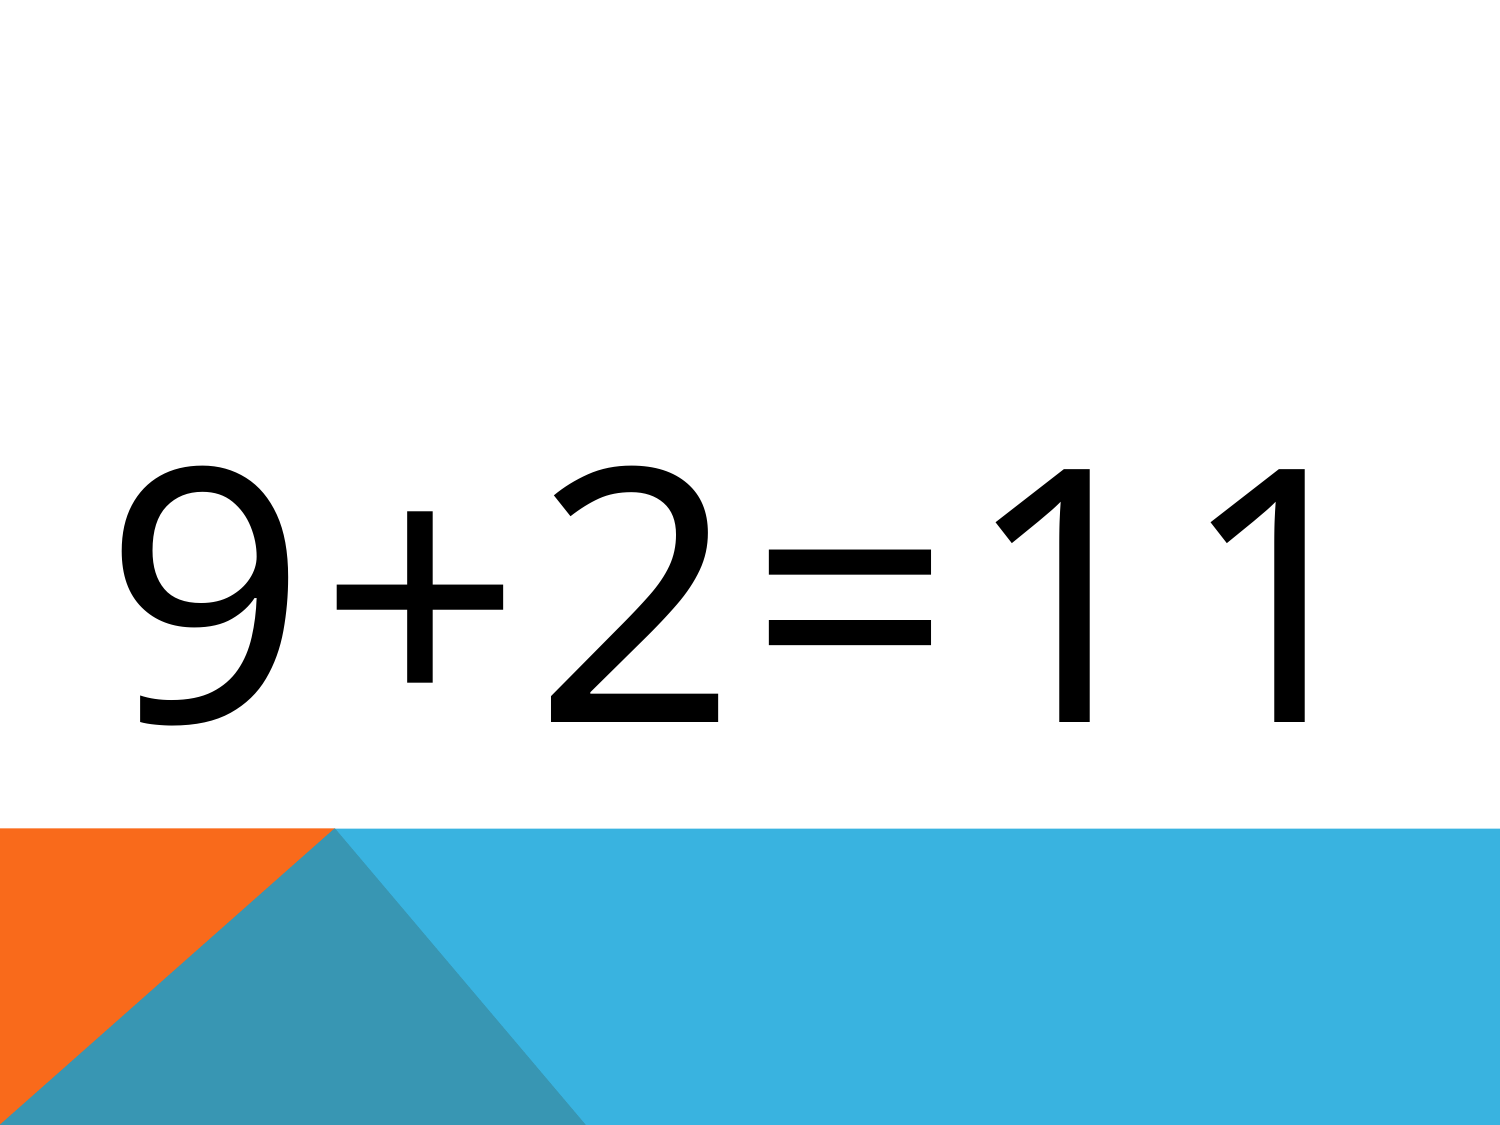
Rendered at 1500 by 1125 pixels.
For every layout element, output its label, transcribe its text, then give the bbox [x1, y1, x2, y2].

text_box 9+2=11 [87, 261, 1400, 802]
